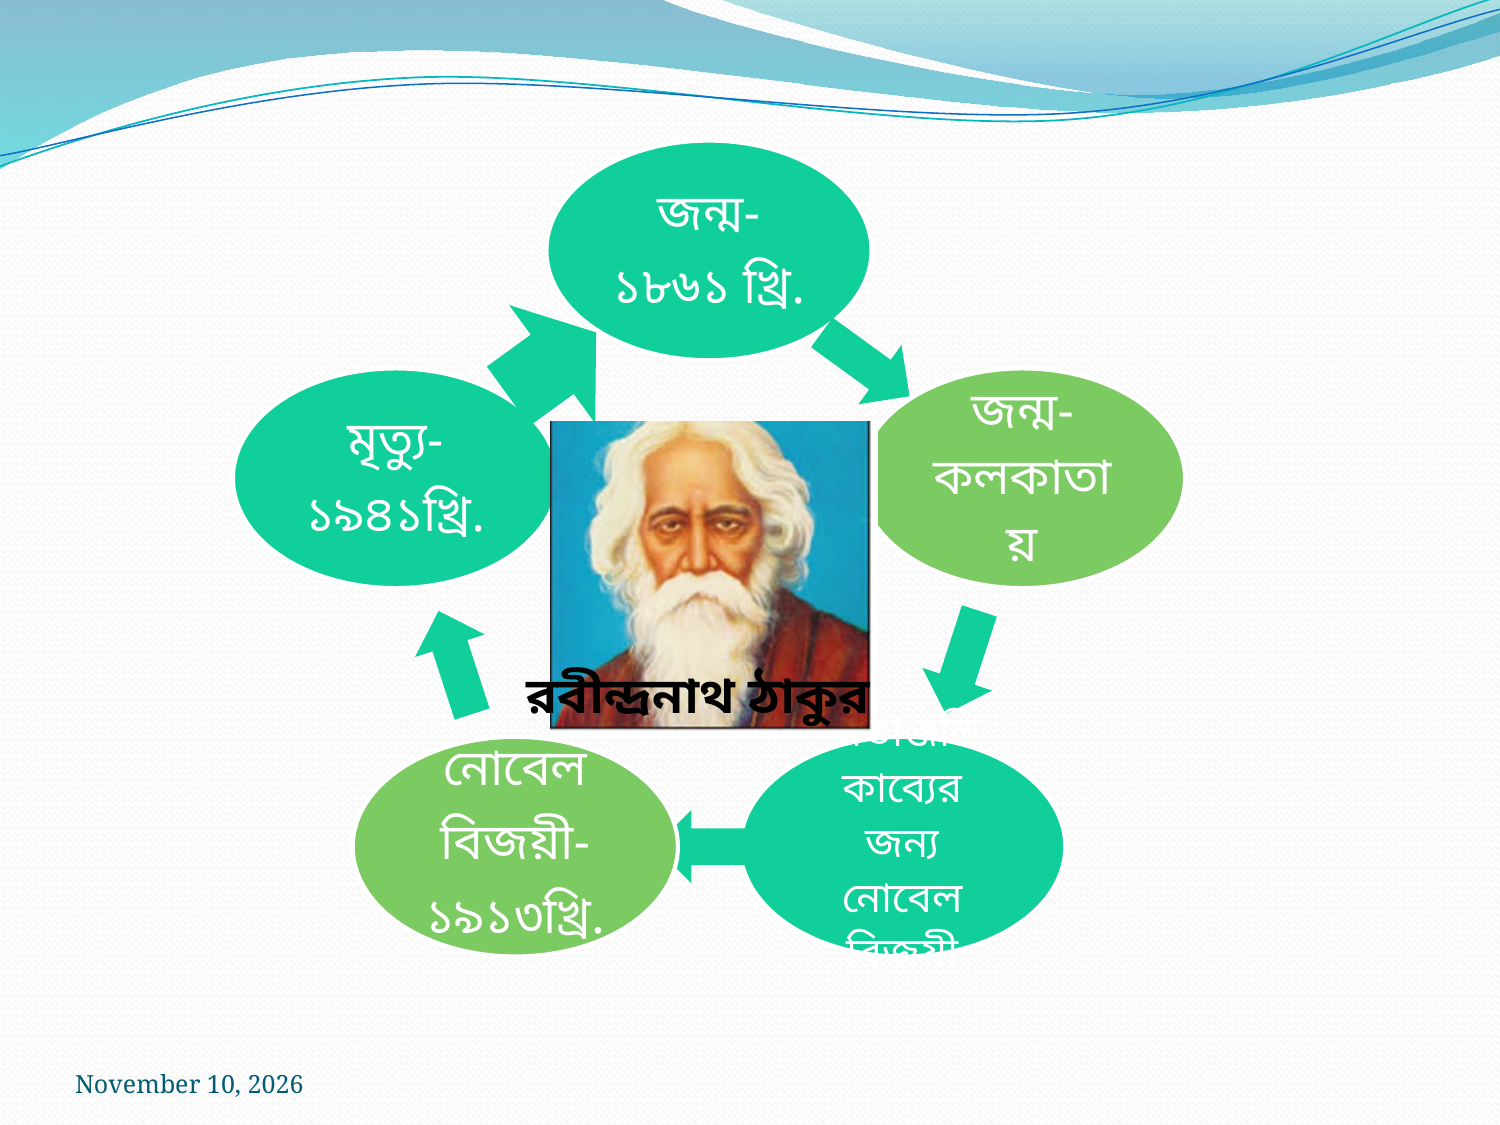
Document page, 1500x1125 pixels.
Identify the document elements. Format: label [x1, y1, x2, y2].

text_box [58, 140, 1360, 1020]
picture [550, 421, 878, 739]
slide_number [75, 1042, 425, 1103]
